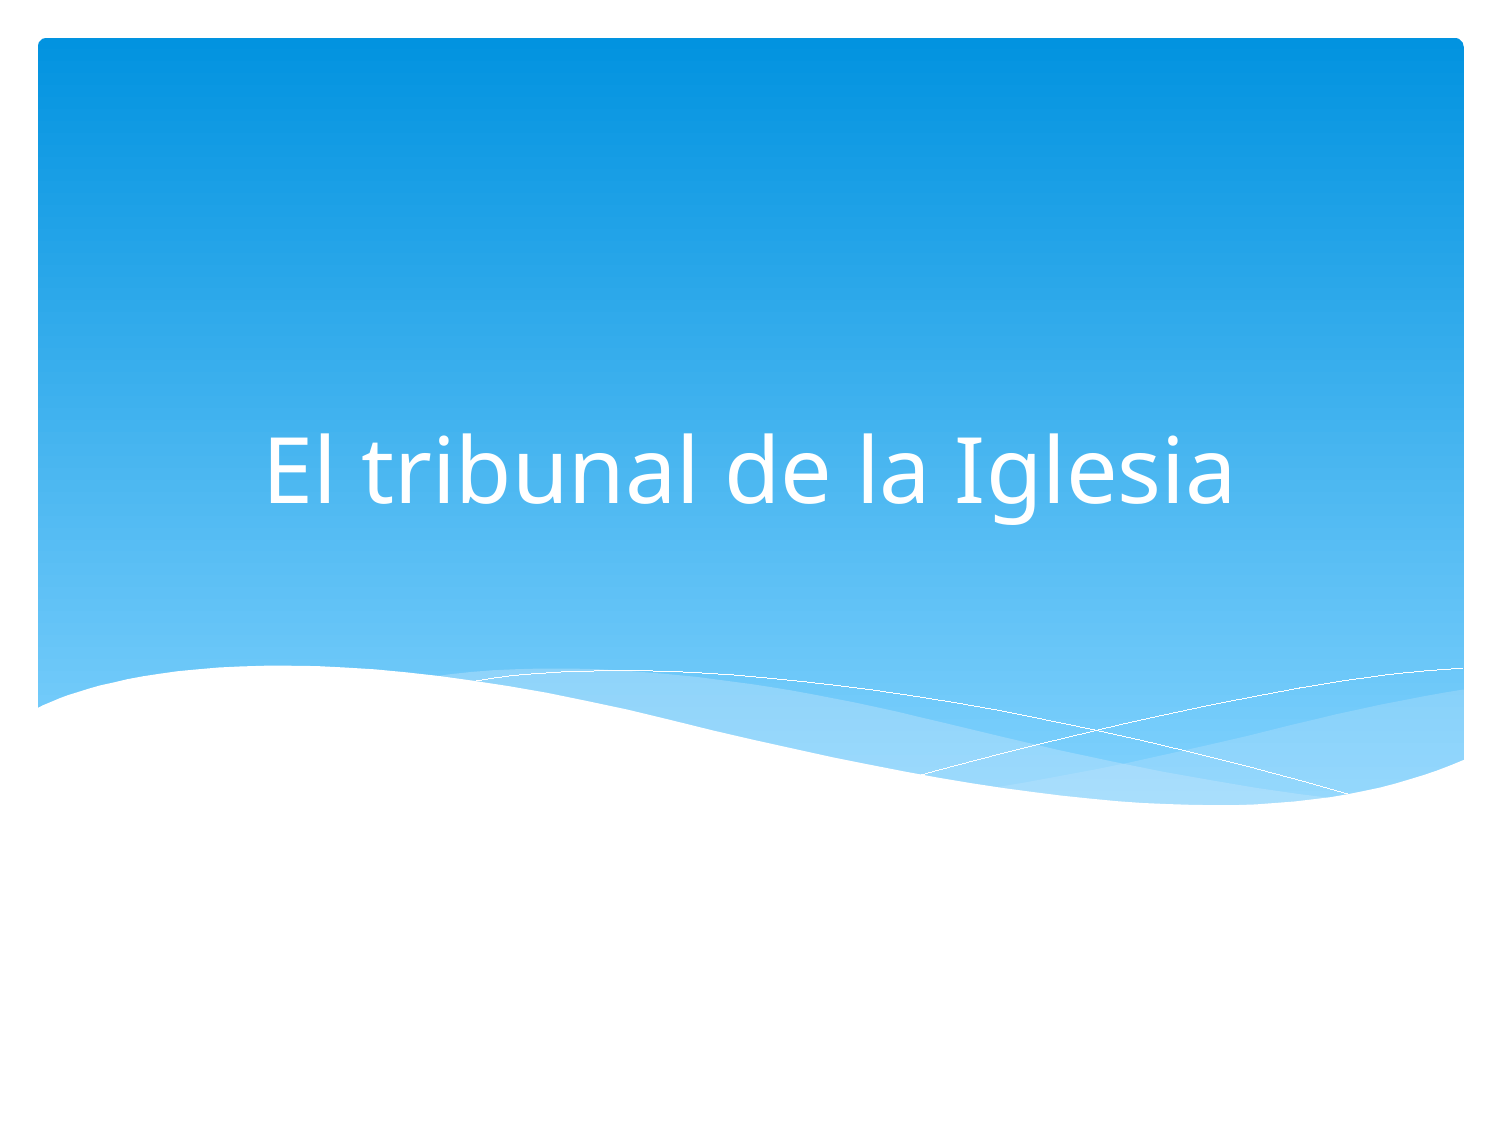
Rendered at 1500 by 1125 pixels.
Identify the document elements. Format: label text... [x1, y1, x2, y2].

title El tribunal de la Iglesia [113, 404, 1389, 655]
